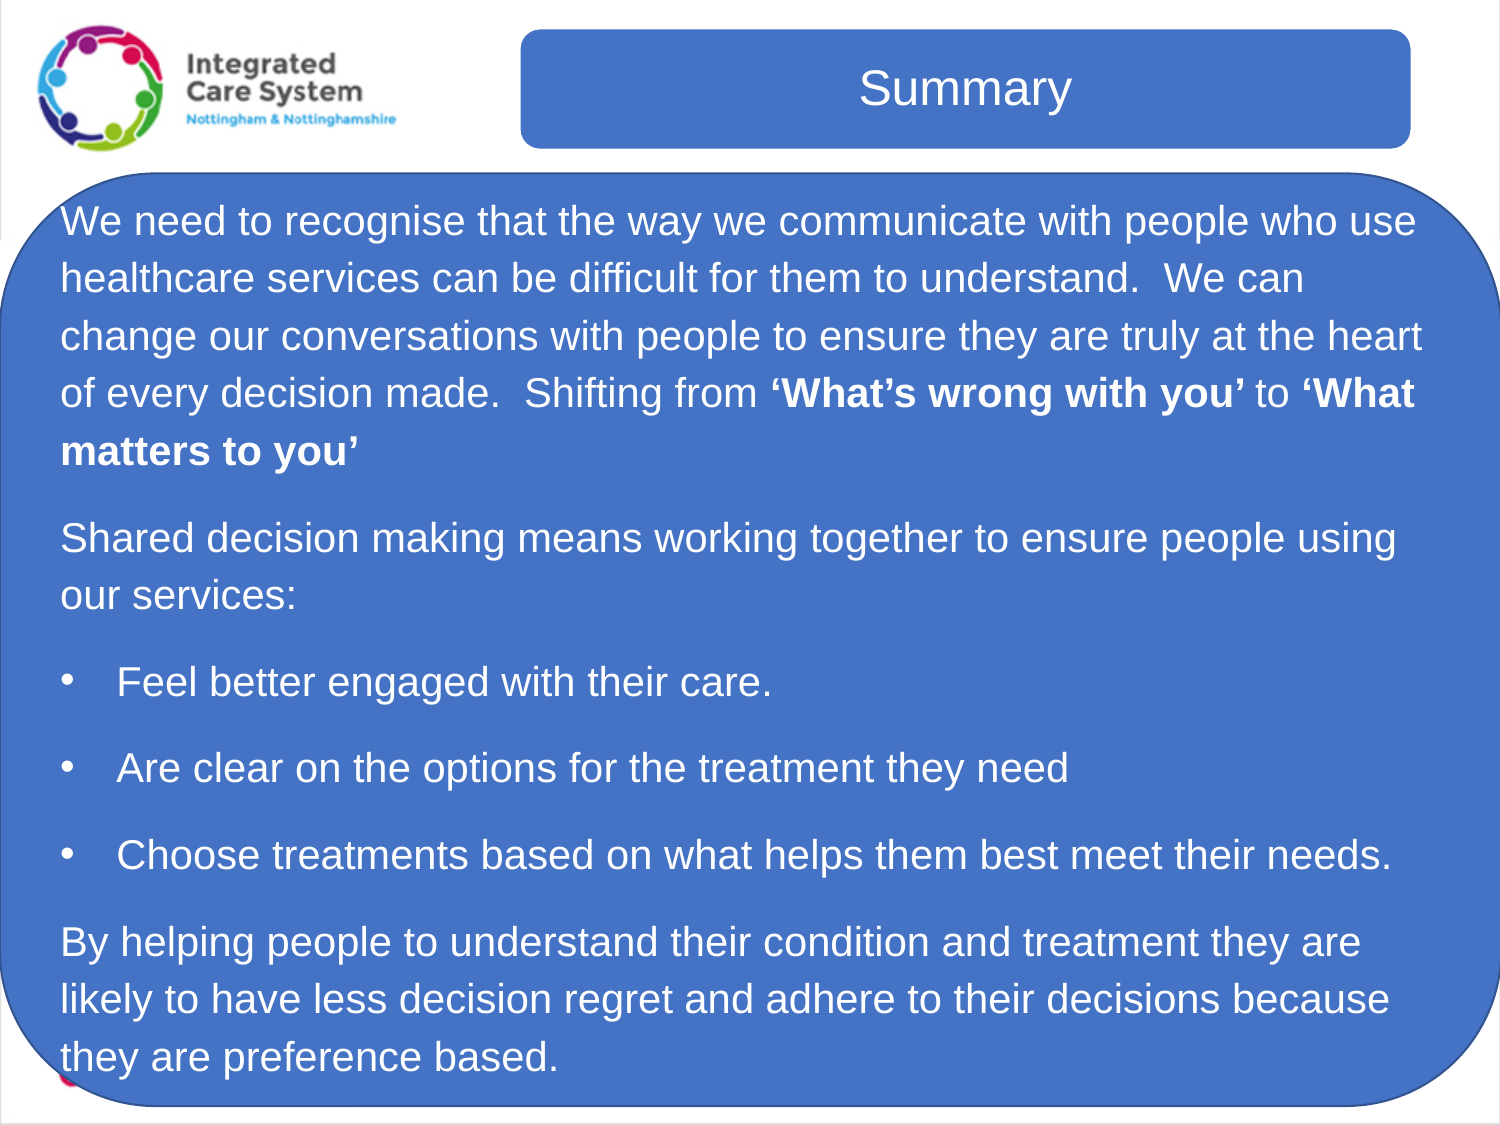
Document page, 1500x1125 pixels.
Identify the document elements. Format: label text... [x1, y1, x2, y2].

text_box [519, 28, 1412, 150]
text_box We need to recognise that the way we communicate with people who use healthcare services can be difficult for them to understand. We can change our conversations with people to ensure they are truly at the heart of every decision made. Shifting from ‘What’s wrong with you’ to ‘What matters to you’ Shared decision making means working together to ensure people using our services: Feel better engaged with their care. Are clear on the options for the treatment they need Choose treatments based on what helps them best meet their needs. By helping people to understand their condition and treatment they are likely to have less decision regret and adhere to their decisions because they are preference based. [0, 172, 1500, 1108]
picture [0, 977, 1500, 1125]
picture [0, 0, 1500, 303]
